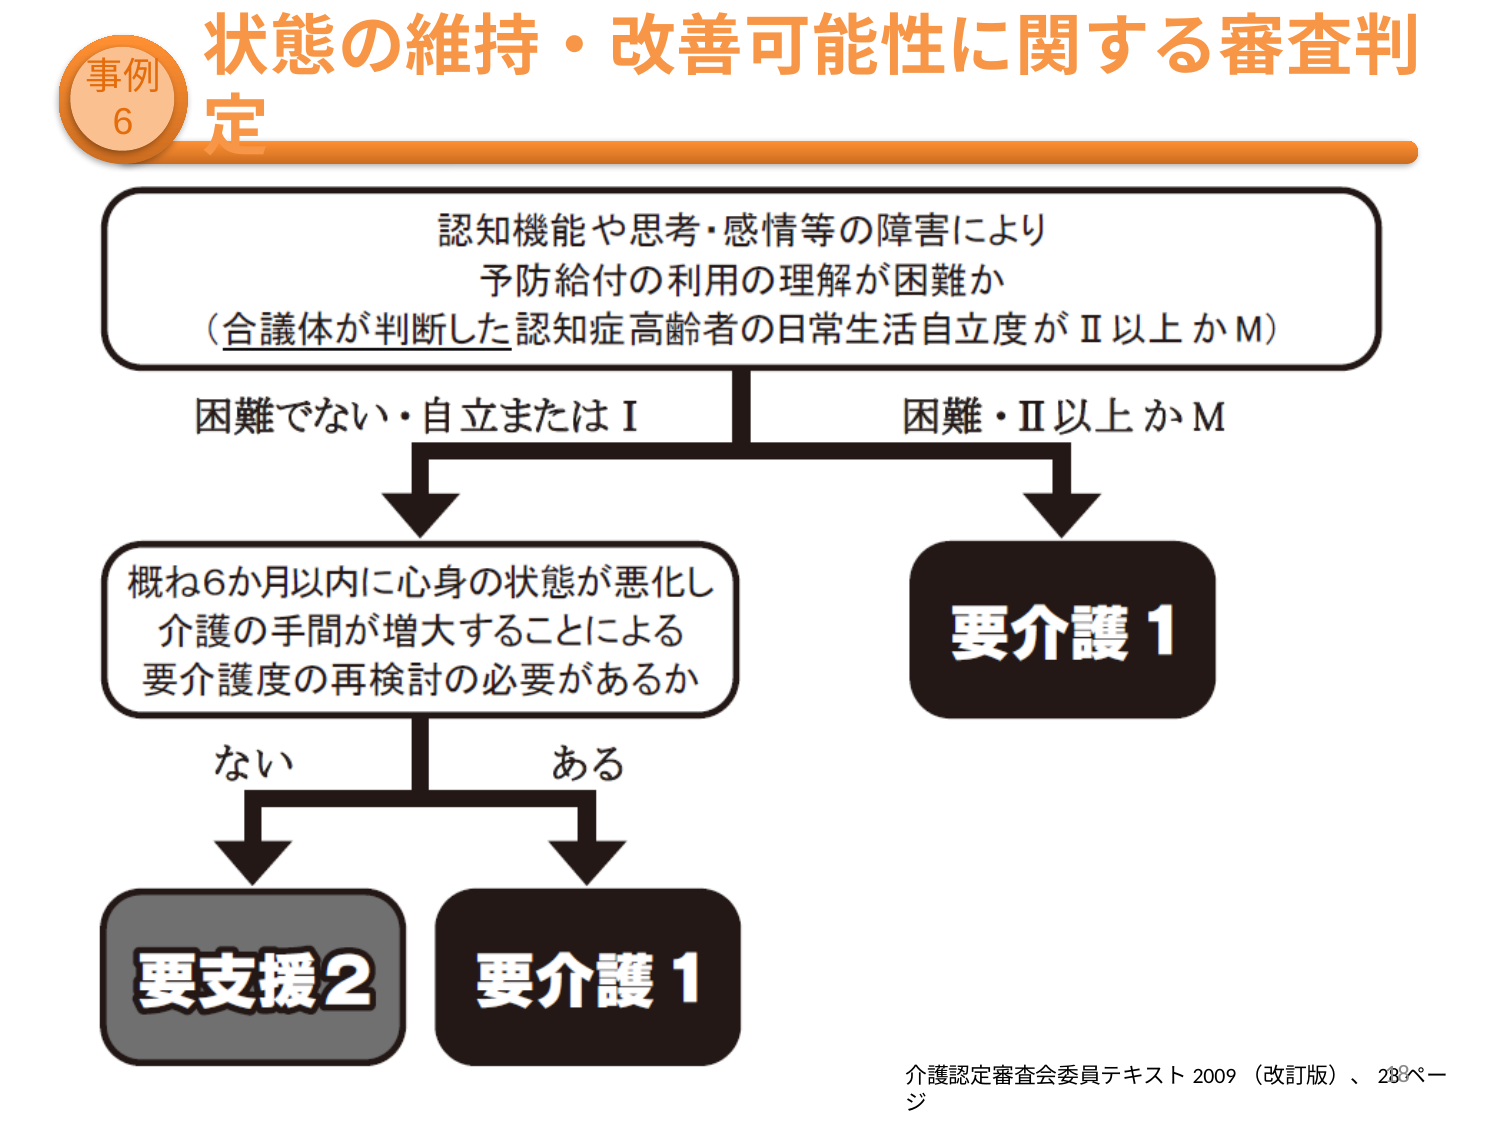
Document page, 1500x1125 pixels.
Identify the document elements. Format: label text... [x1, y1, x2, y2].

title 状態の維持・改善可能性に関する審査判定 [187, 23, 1466, 143]
slide_number 18 [1074, 1042, 1425, 1103]
text_box 介護認定審査会委員テキスト2009（改訂版）、28ページ [890, 1054, 1477, 1122]
picture [70, 175, 1395, 1071]
text_box 事例 6 [70, 44, 176, 149]
